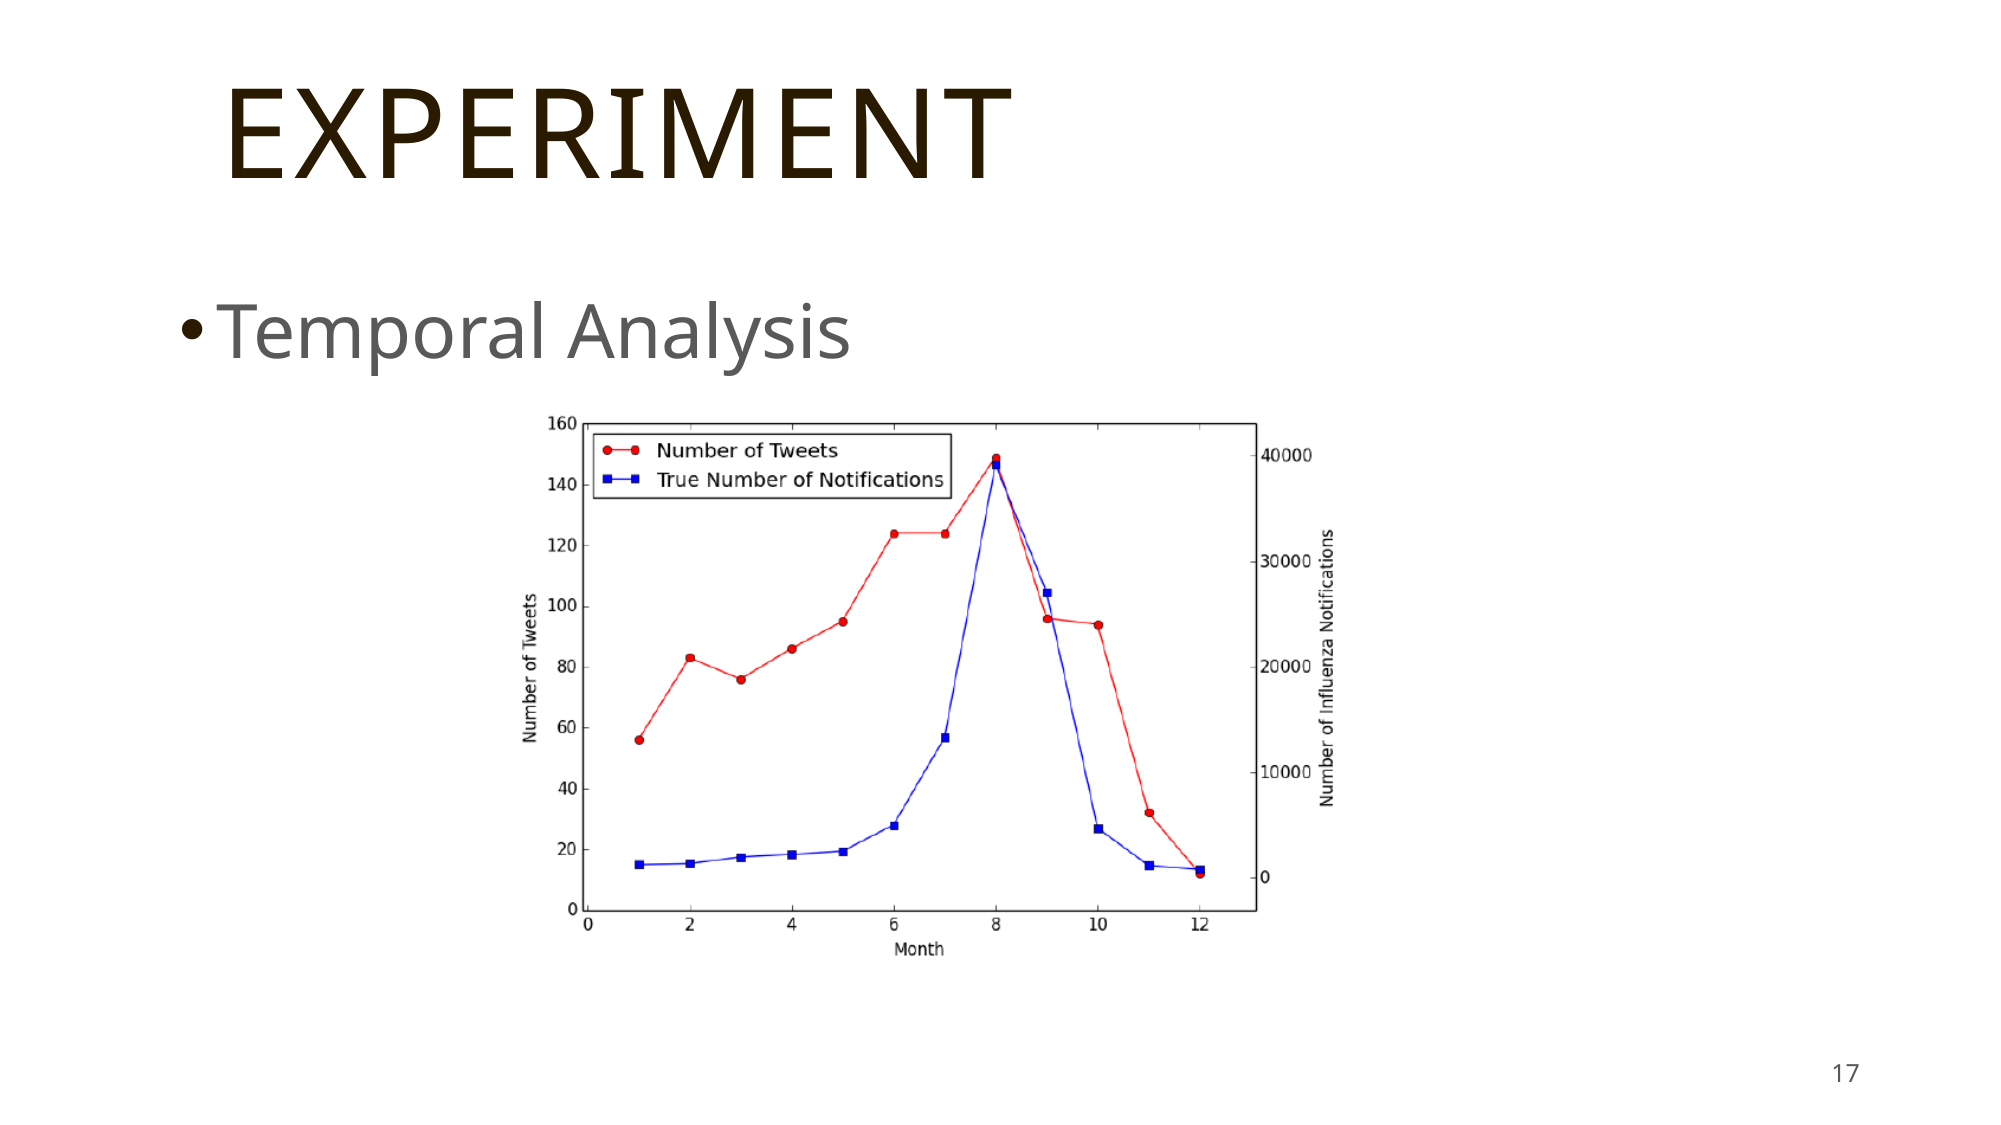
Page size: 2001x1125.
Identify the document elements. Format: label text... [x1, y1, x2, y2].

list Temporal Analysis [164, 267, 1835, 857]
slide_number 17 [1412, 1045, 1875, 1103]
picture [511, 411, 1352, 972]
title Experiment [205, 62, 1875, 308]
